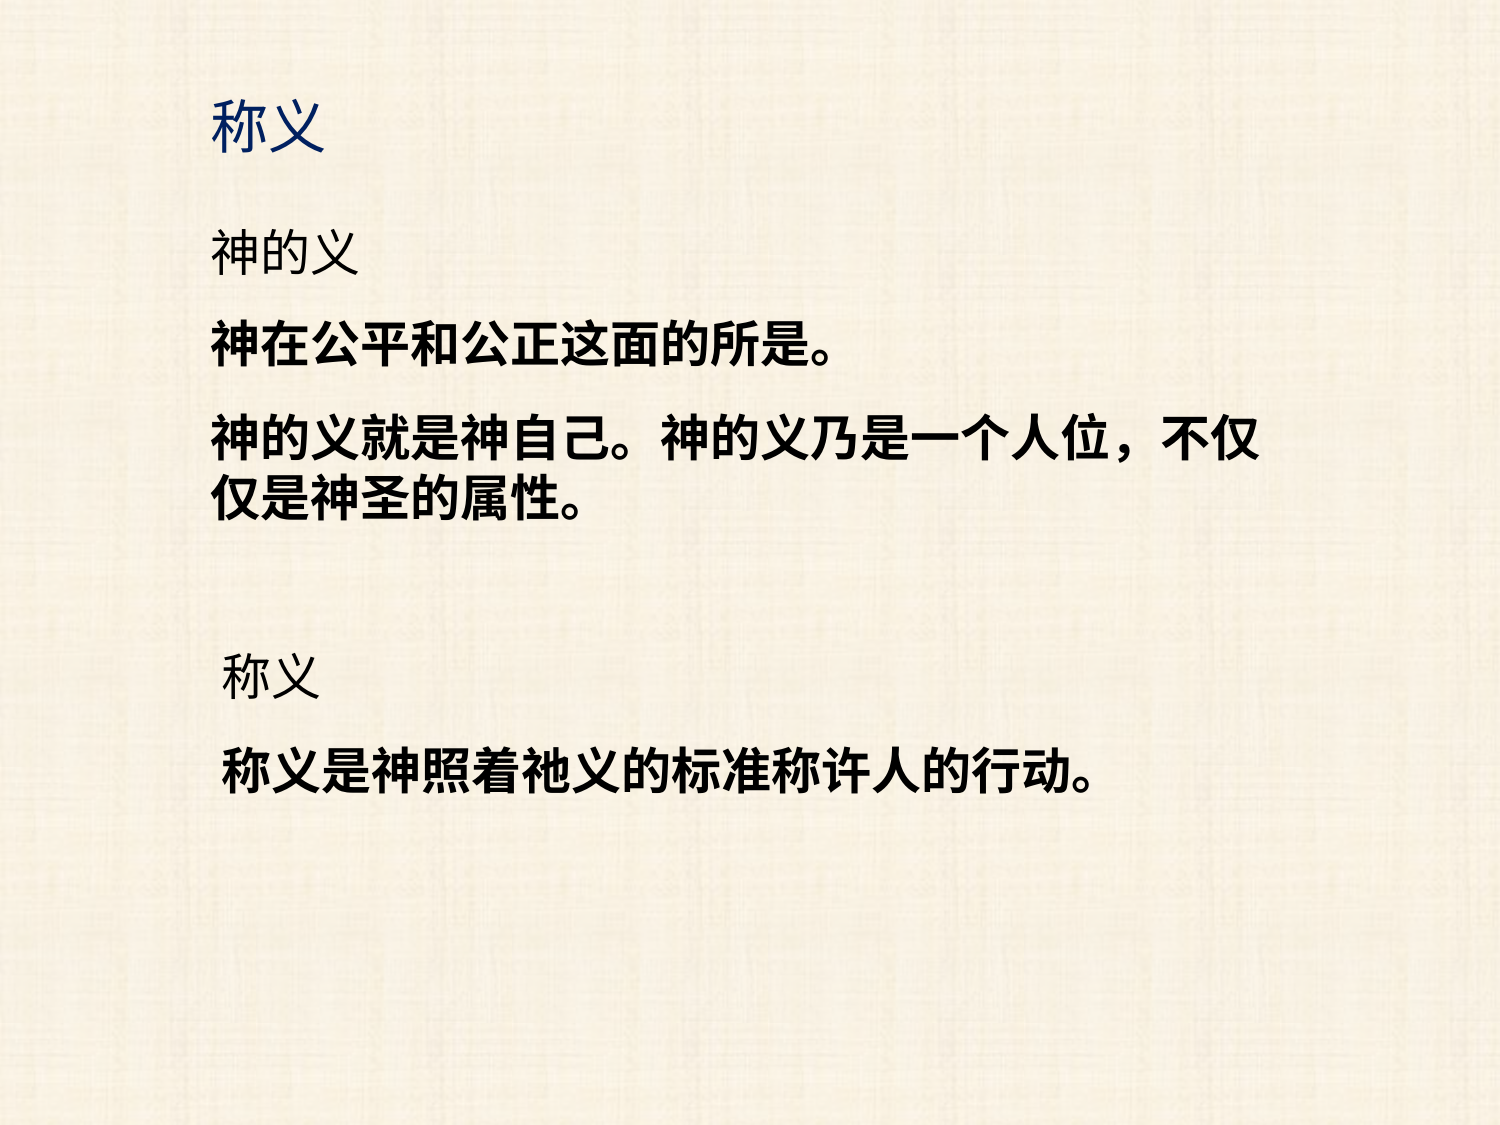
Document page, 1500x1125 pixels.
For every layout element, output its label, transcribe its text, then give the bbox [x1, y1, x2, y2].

text_box 称义 [195, 82, 342, 168]
text_box 称义 [206, 637, 337, 713]
text_box 神的义就是神自己。神的义乃是一个人位，不仅仅是神圣的属性。 [195, 398, 1277, 534]
text_box 神在公平和公正这面的所是。 [195, 304, 1107, 380]
text_box 神的义 [195, 214, 376, 289]
text_box 称义是神照着祂义的标准称许人的行动。 [206, 731, 1238, 807]
